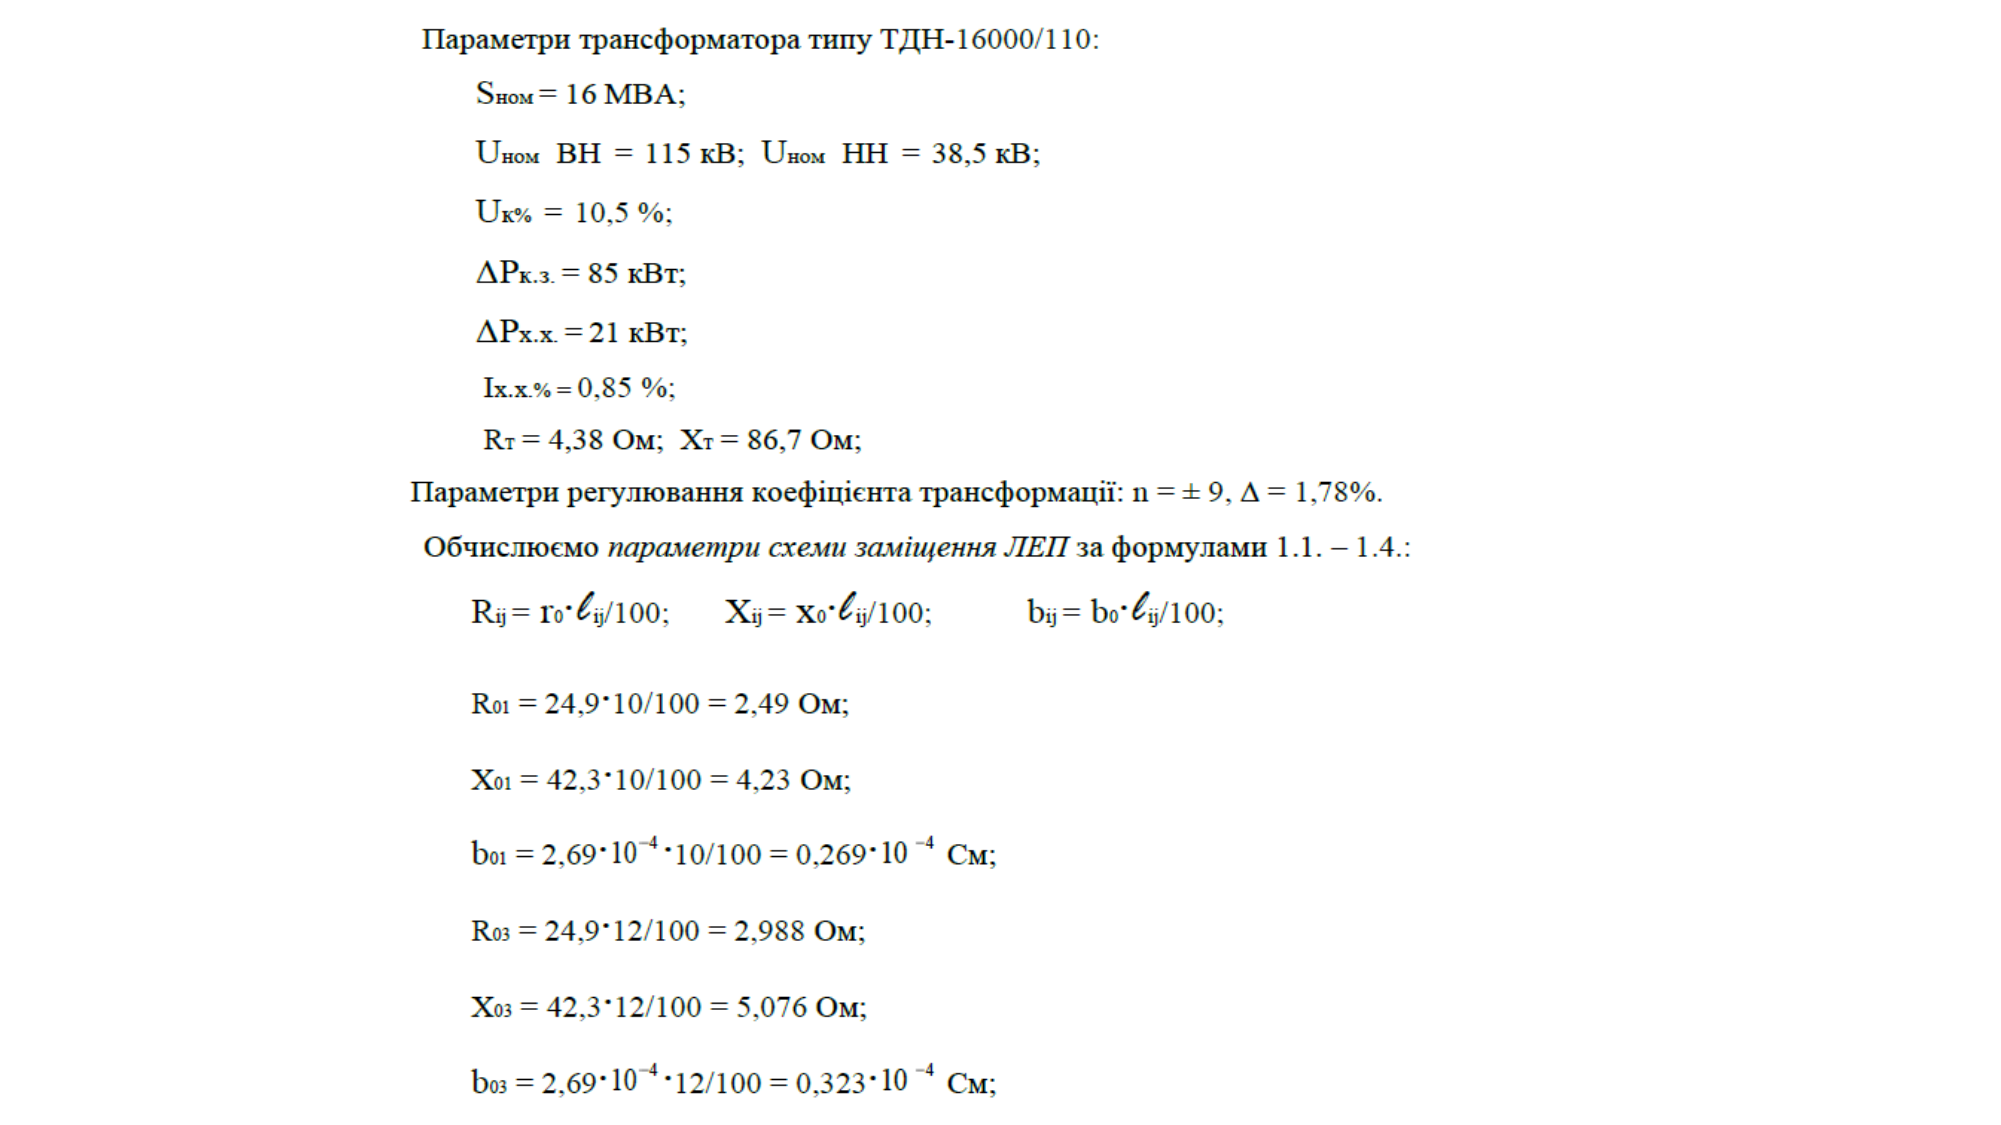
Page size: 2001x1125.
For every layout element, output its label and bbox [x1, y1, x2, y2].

picture [410, 531, 1427, 1101]
picture [381, 25, 1386, 512]
